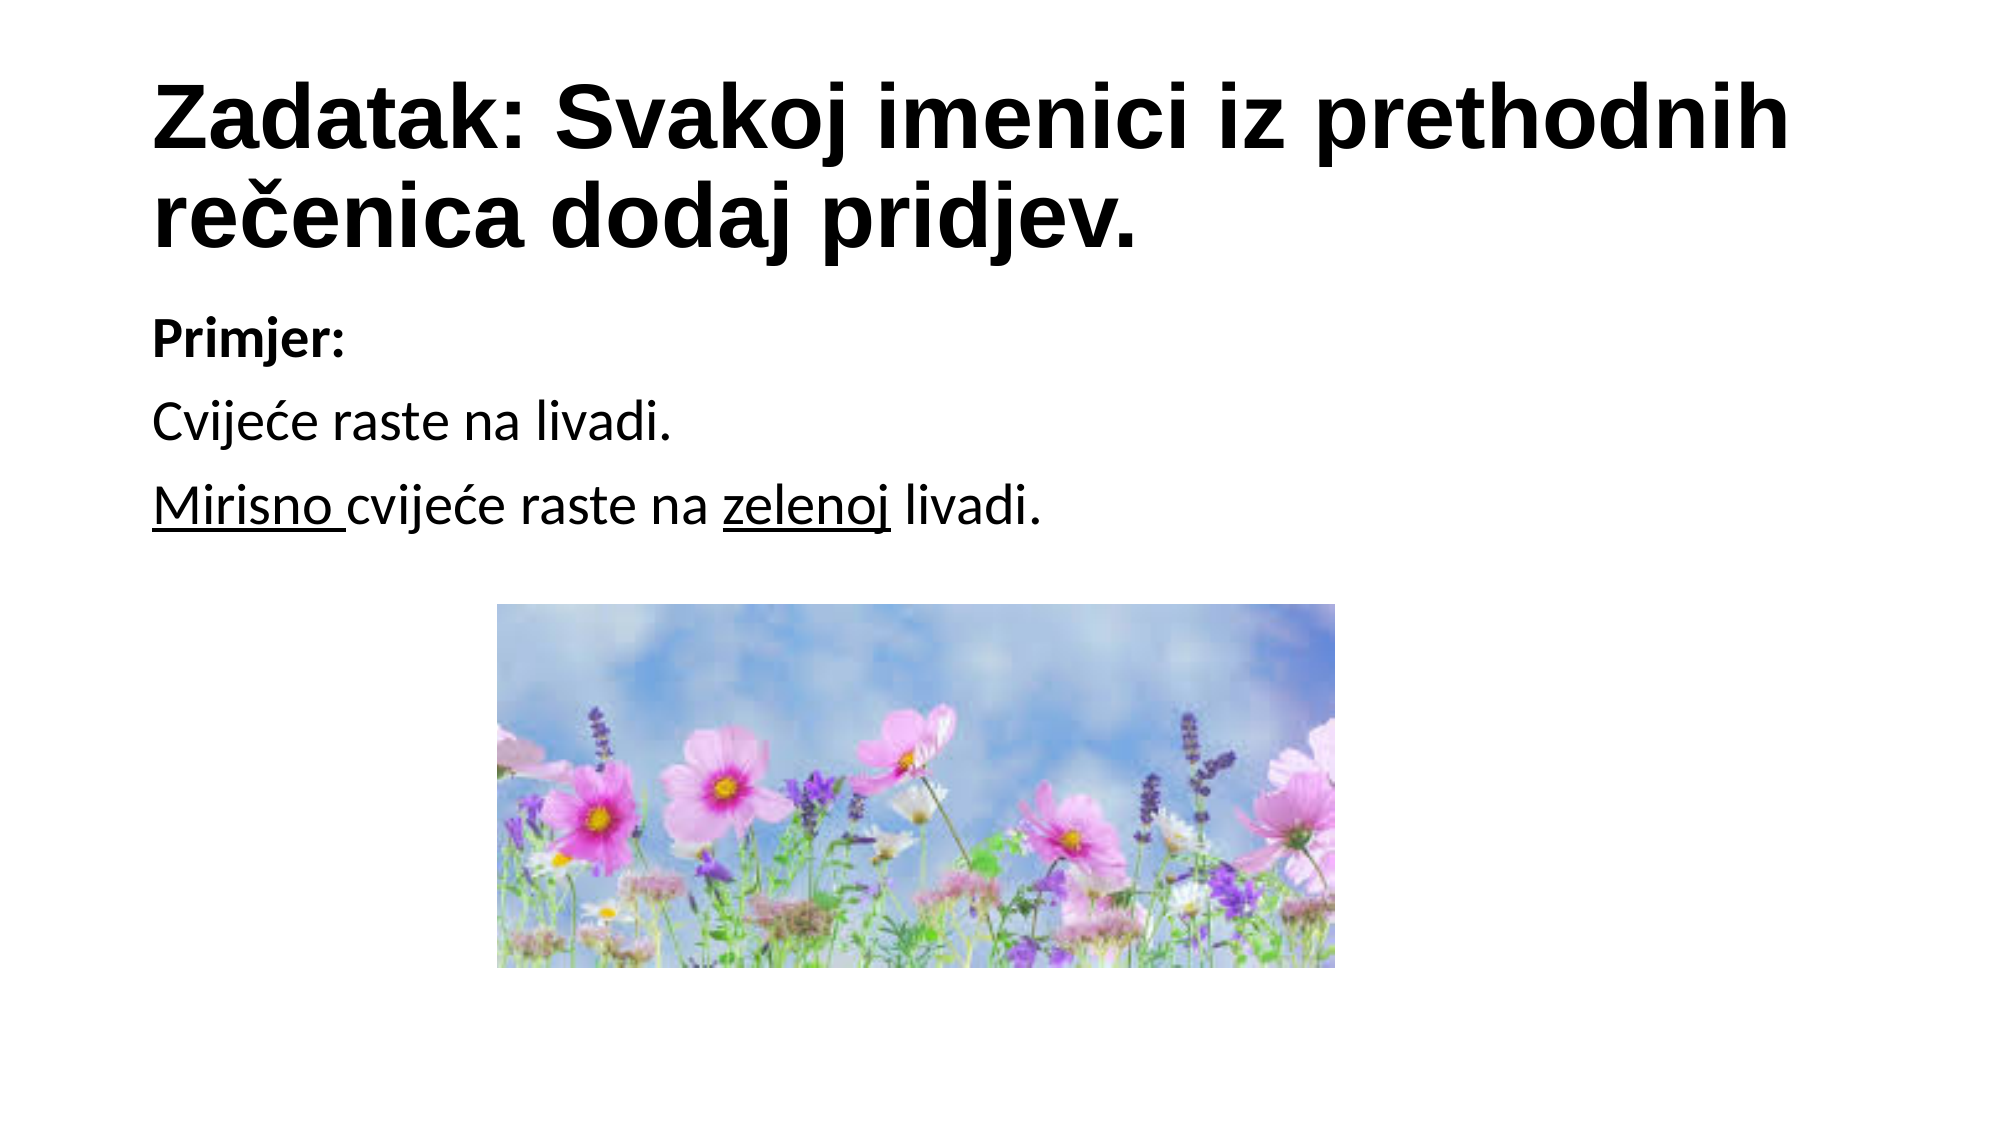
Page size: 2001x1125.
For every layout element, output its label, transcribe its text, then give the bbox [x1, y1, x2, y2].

title Zadatak: Svakoj imenici iz prethodnih rečenica dodaj pridjev. [137, 59, 1863, 278]
picture [496, 604, 1335, 968]
list Primjer: Cvijeće raste na livadi. Mirisno cvijeće raste na zelenoj livadi. [137, 299, 1863, 1014]
